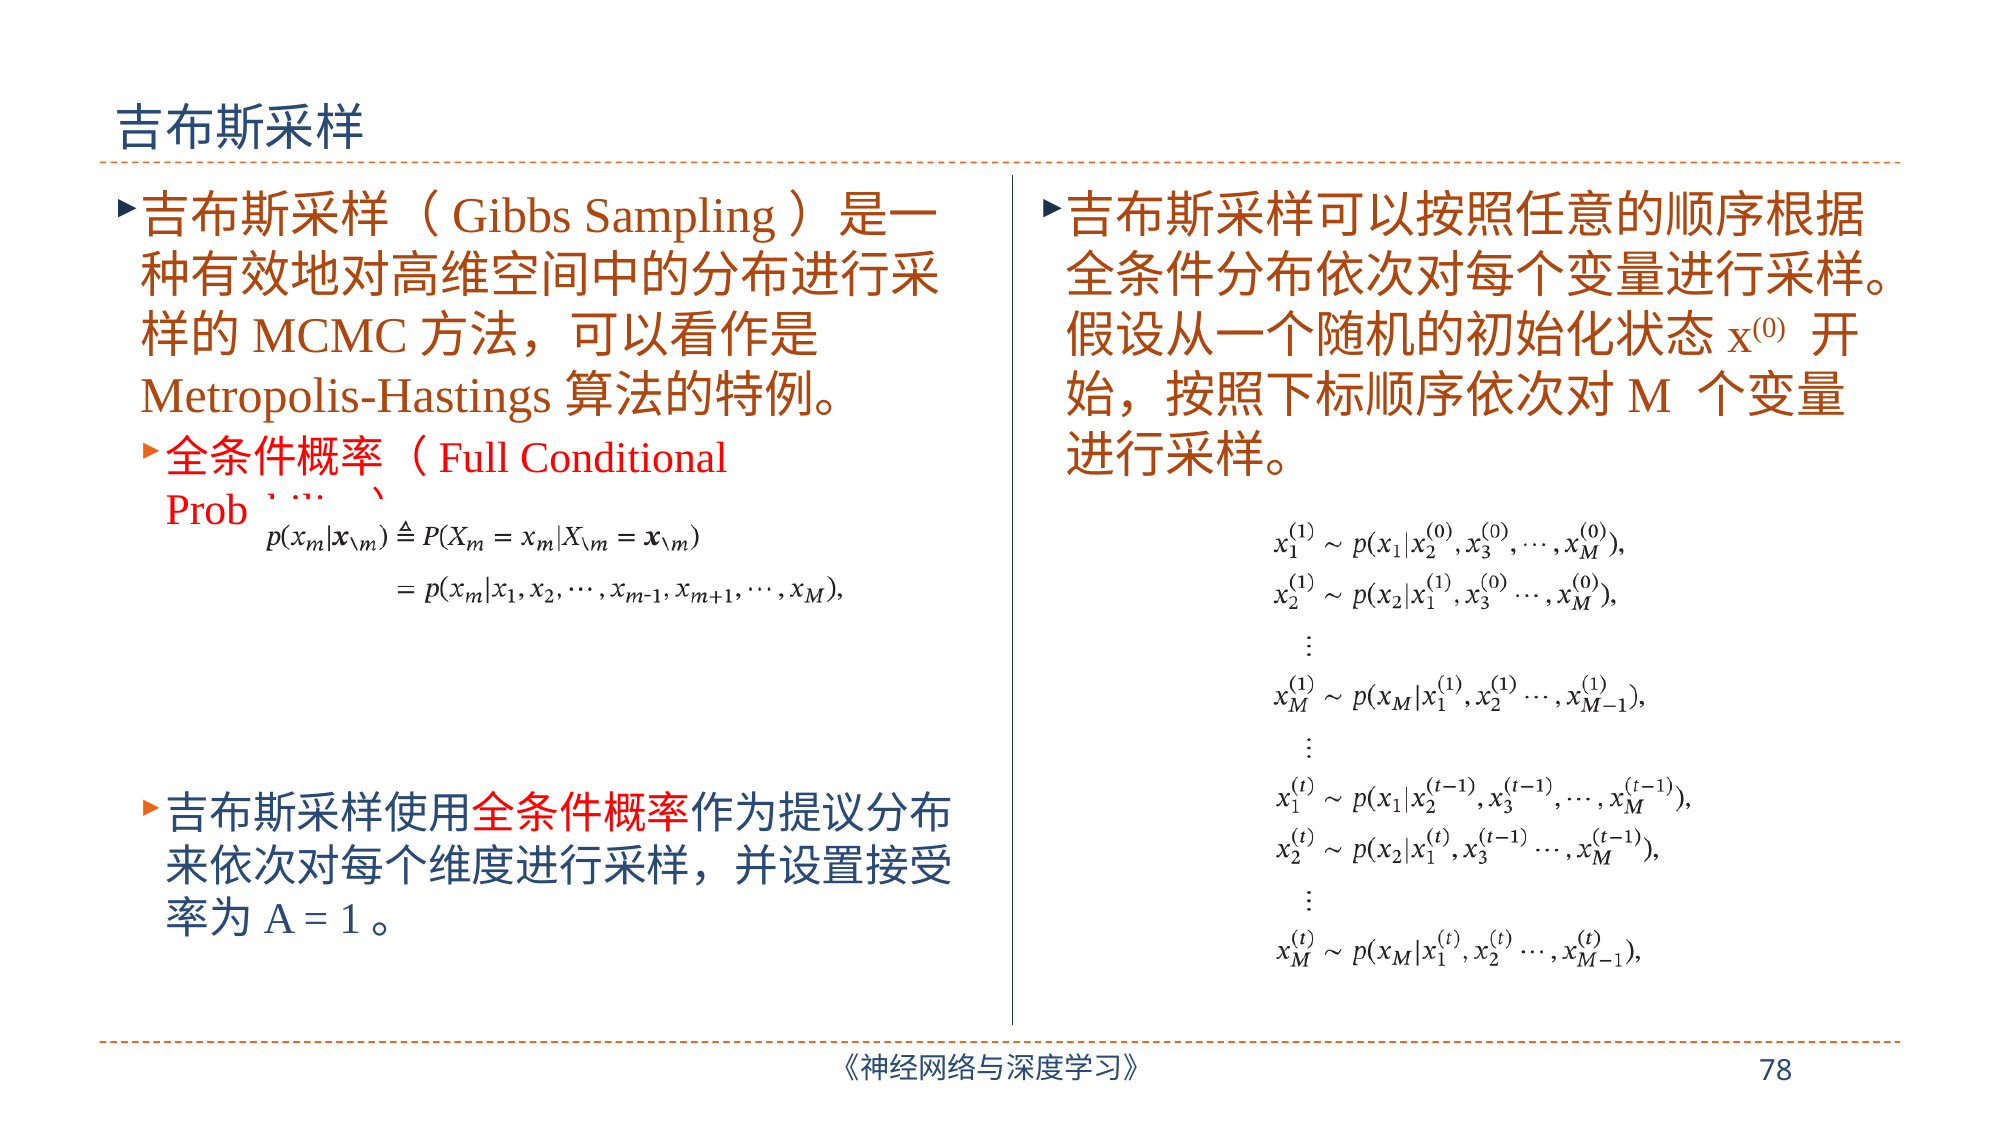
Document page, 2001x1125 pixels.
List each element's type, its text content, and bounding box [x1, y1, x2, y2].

title 吉布斯采样 [99, 24, 1900, 164]
picture [247, 499, 853, 616]
list 吉布斯采样（Gibbs Sampling）是一种有效地对高维空间中的分布进行采样的MCMC方法，可以看作是Metropolis-Hastings算法的特例。 全条件概率（Full Conditional Probability） 吉布斯采样使用全条件概率作为提议分布来依次对每个维度进行采样，并设置接受率为A = 1。 [99, 174, 1000, 1006]
list 吉布斯采样可以按照任意的顺序根据全条件分布依次对每个变量进行采样。假设从一个随机的初始化状态x(0) 开始，按照下标顺序依次对M 个变量进行采样。 [1025, 174, 1900, 1006]
picture [1262, 512, 1704, 985]
